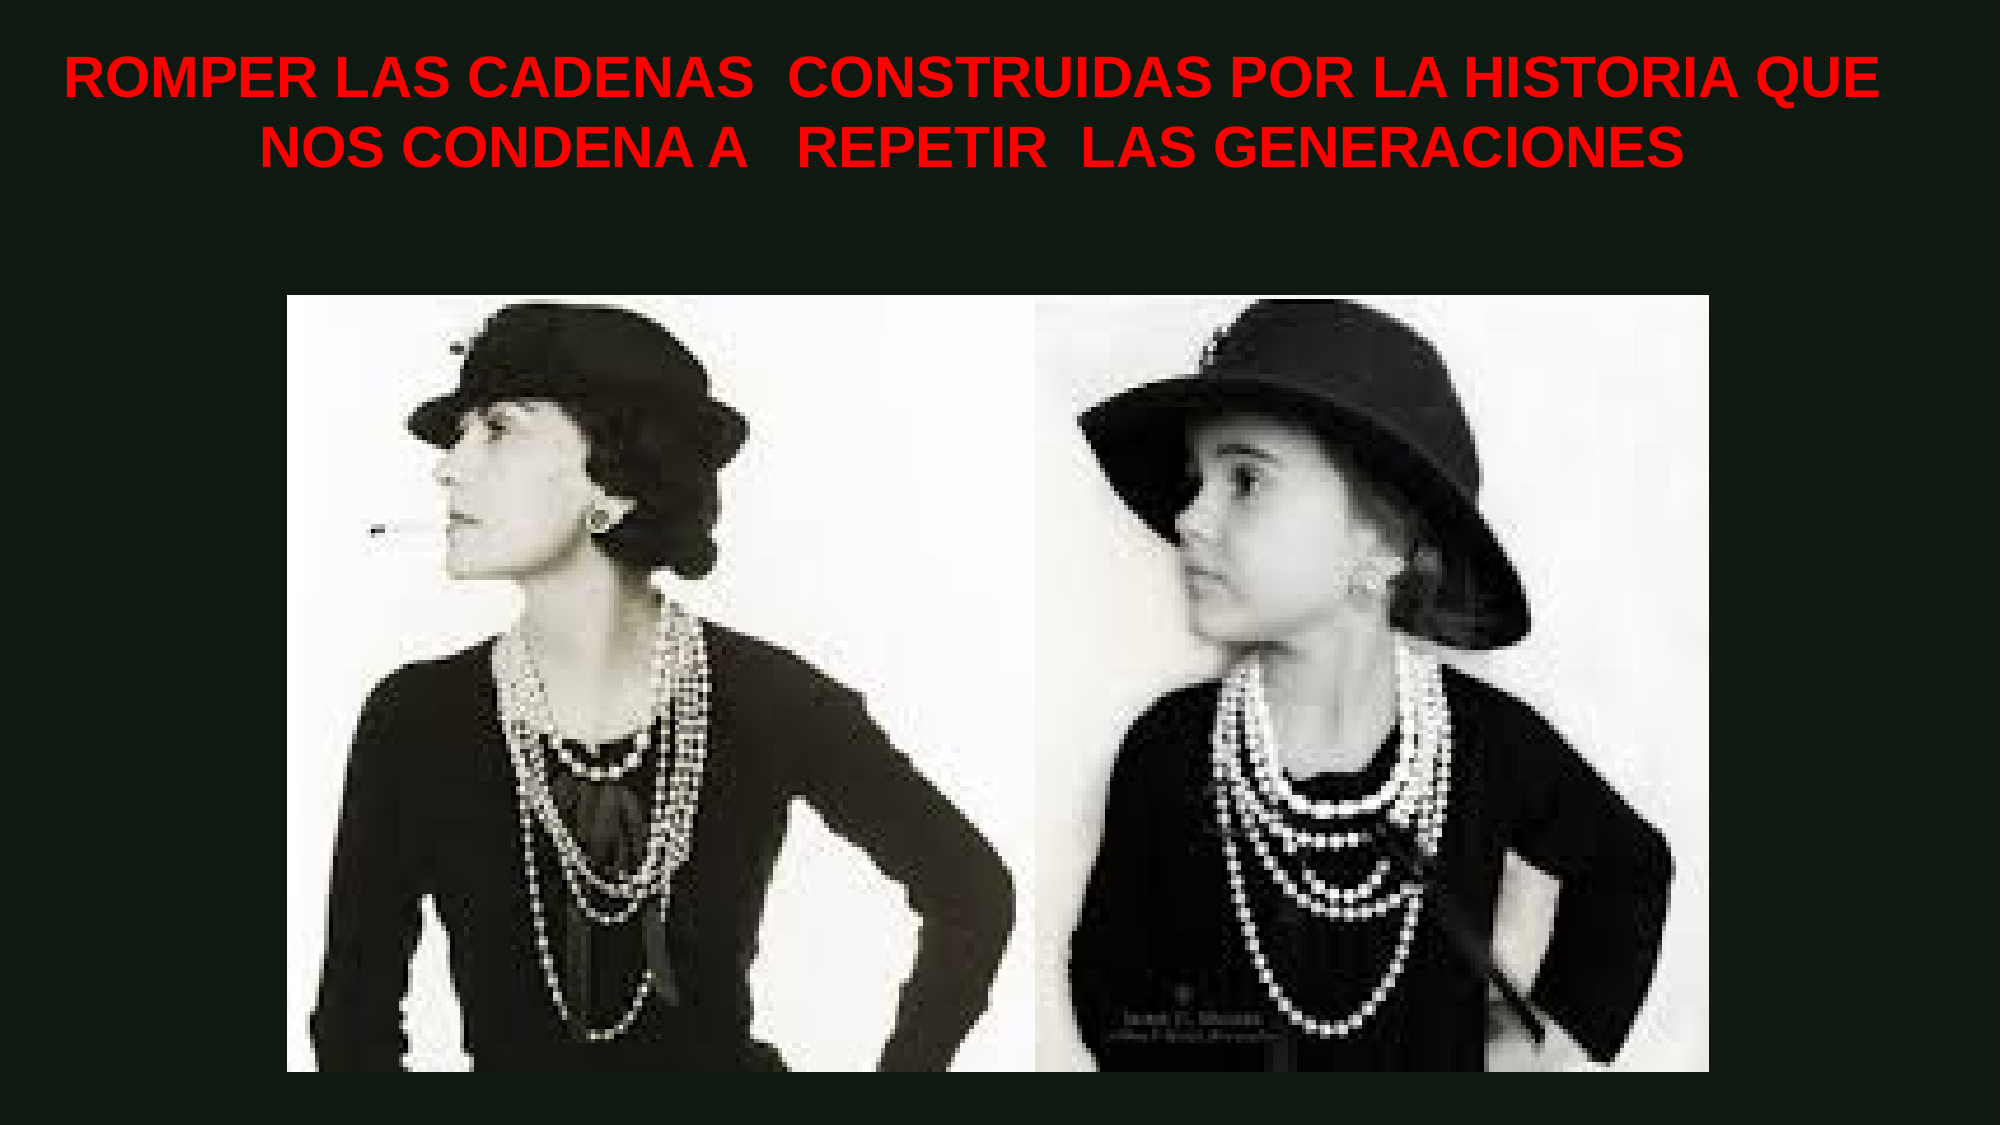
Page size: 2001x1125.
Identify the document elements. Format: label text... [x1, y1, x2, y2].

text_box ROMPER LAS CADENAS CONSTRUIDAS POR LA HISTORIA QUE NOS CONDENA A REPETIR LAS GENERACIONES [48, 32, 1897, 187]
picture [287, 295, 1709, 1072]
